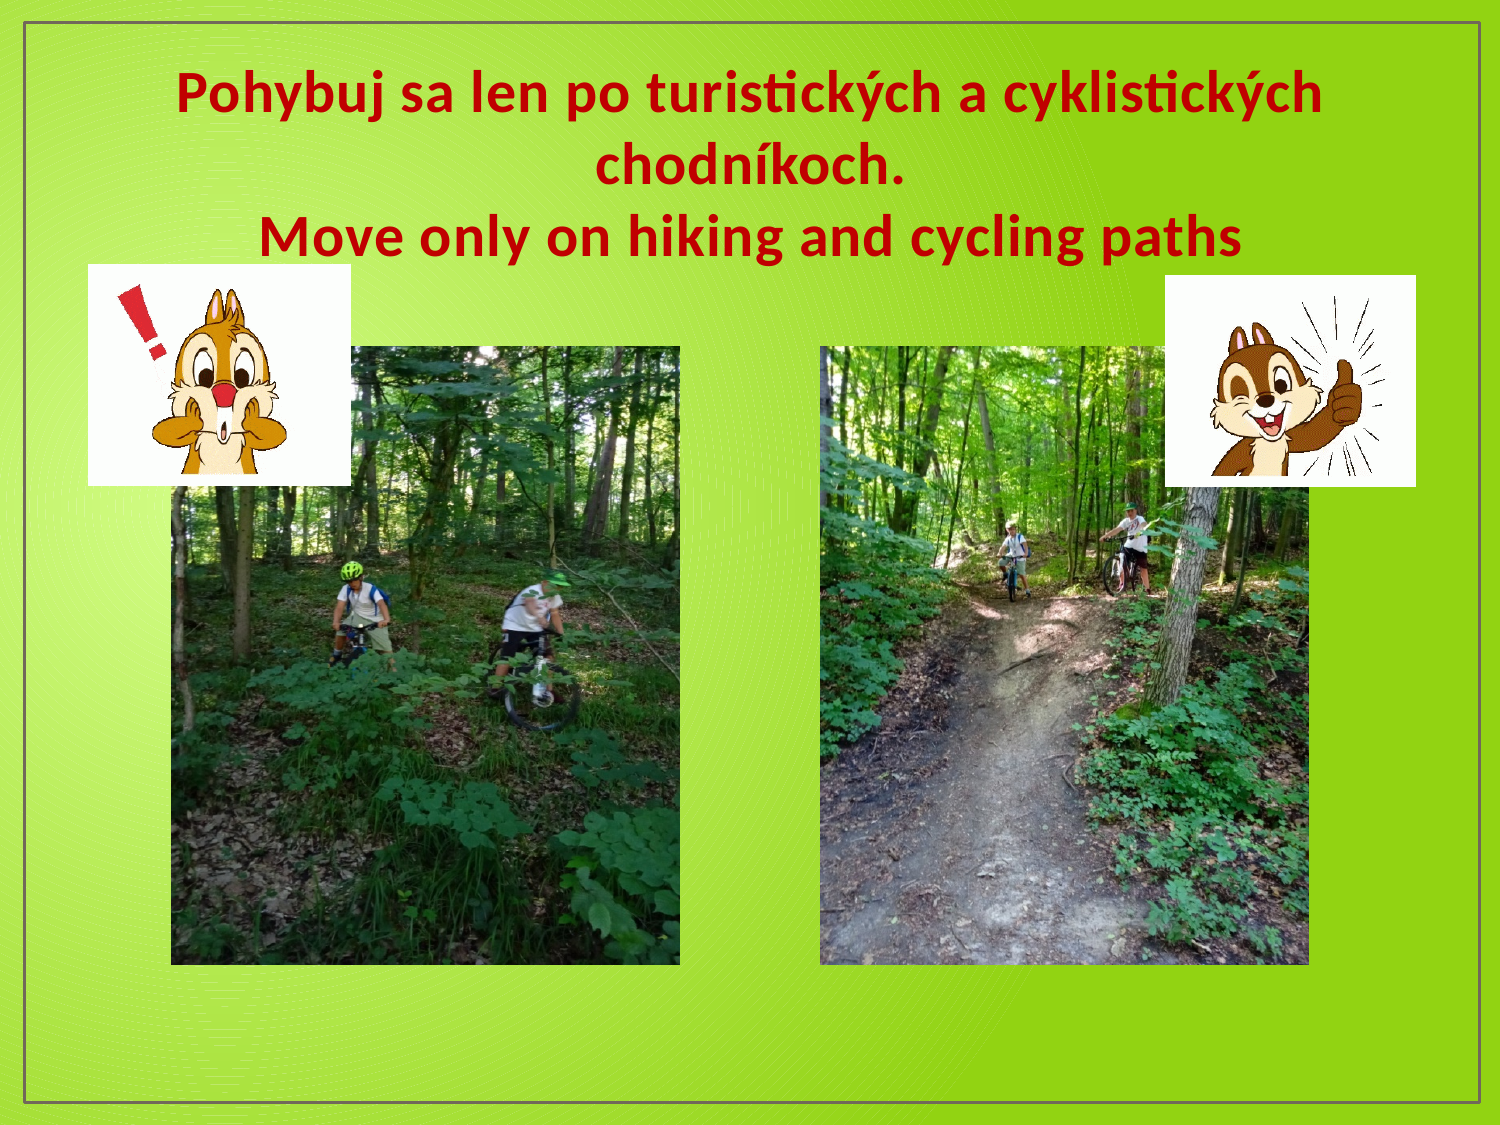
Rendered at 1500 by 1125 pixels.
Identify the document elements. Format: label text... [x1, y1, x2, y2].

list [820, 346, 1310, 965]
picture [1165, 275, 1416, 487]
picture [88, 264, 351, 487]
title Pohybuj sa len po turistických a cyklistických chodníkoch. Move only on hiking and cycling paths [76, 42, 1427, 276]
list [170, 346, 680, 965]
